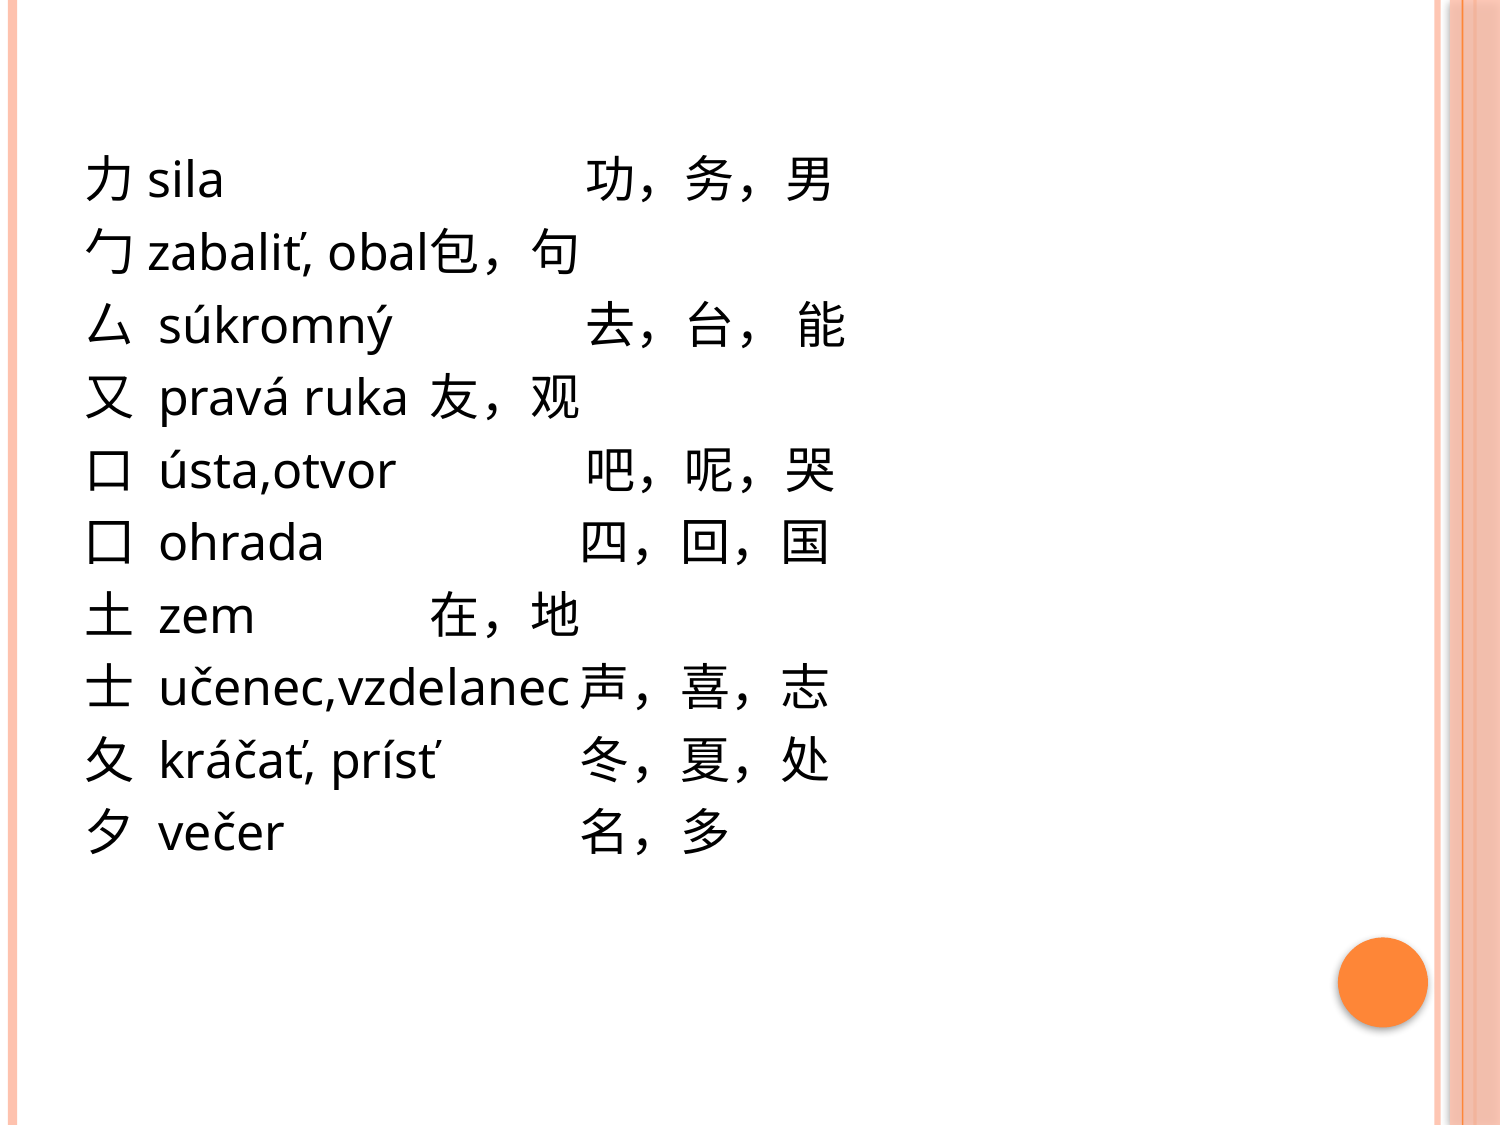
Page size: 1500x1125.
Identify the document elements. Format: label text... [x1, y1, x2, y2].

list 力sila 功，务，男 勹zabaliť, obal 包，句 厶 súkromný 去，台， 能 又 pravá ruka 友，观 口 ústa,otvor 吧，呢，哭 囗 ohrada 四，回，国 土 zem 在，地 士 učenec,vzdelanec 声，喜，志 夂 kráčať, prísť 冬，夏，处 夕 večer 名，多 [70, 140, 1296, 1125]
